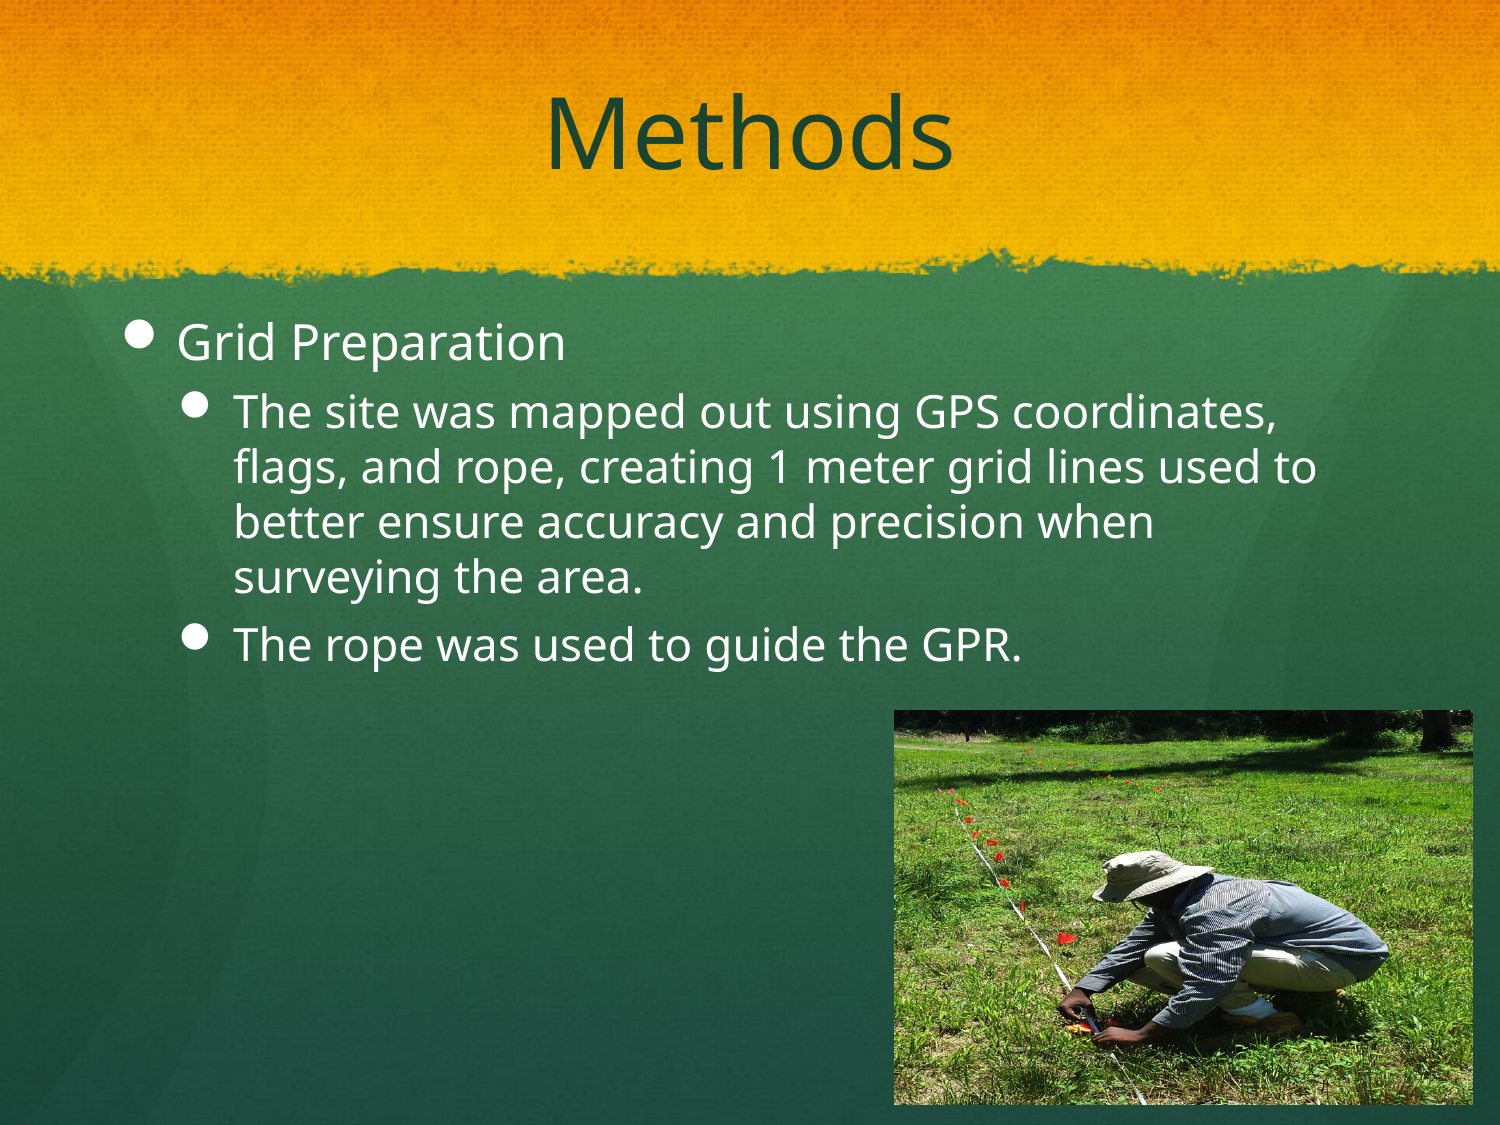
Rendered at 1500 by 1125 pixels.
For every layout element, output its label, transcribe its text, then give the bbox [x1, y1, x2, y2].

list Grid Preparation The site was mapped out using GPS coordinates, flags, and rope, creating 1 meter grid lines used to better ensure accuracy and precision when surveying the area. The rope was used to guide the GPR. [105, 303, 1355, 989]
picture [0, 0, 1500, 1125]
title Methods [125, 13, 1375, 246]
